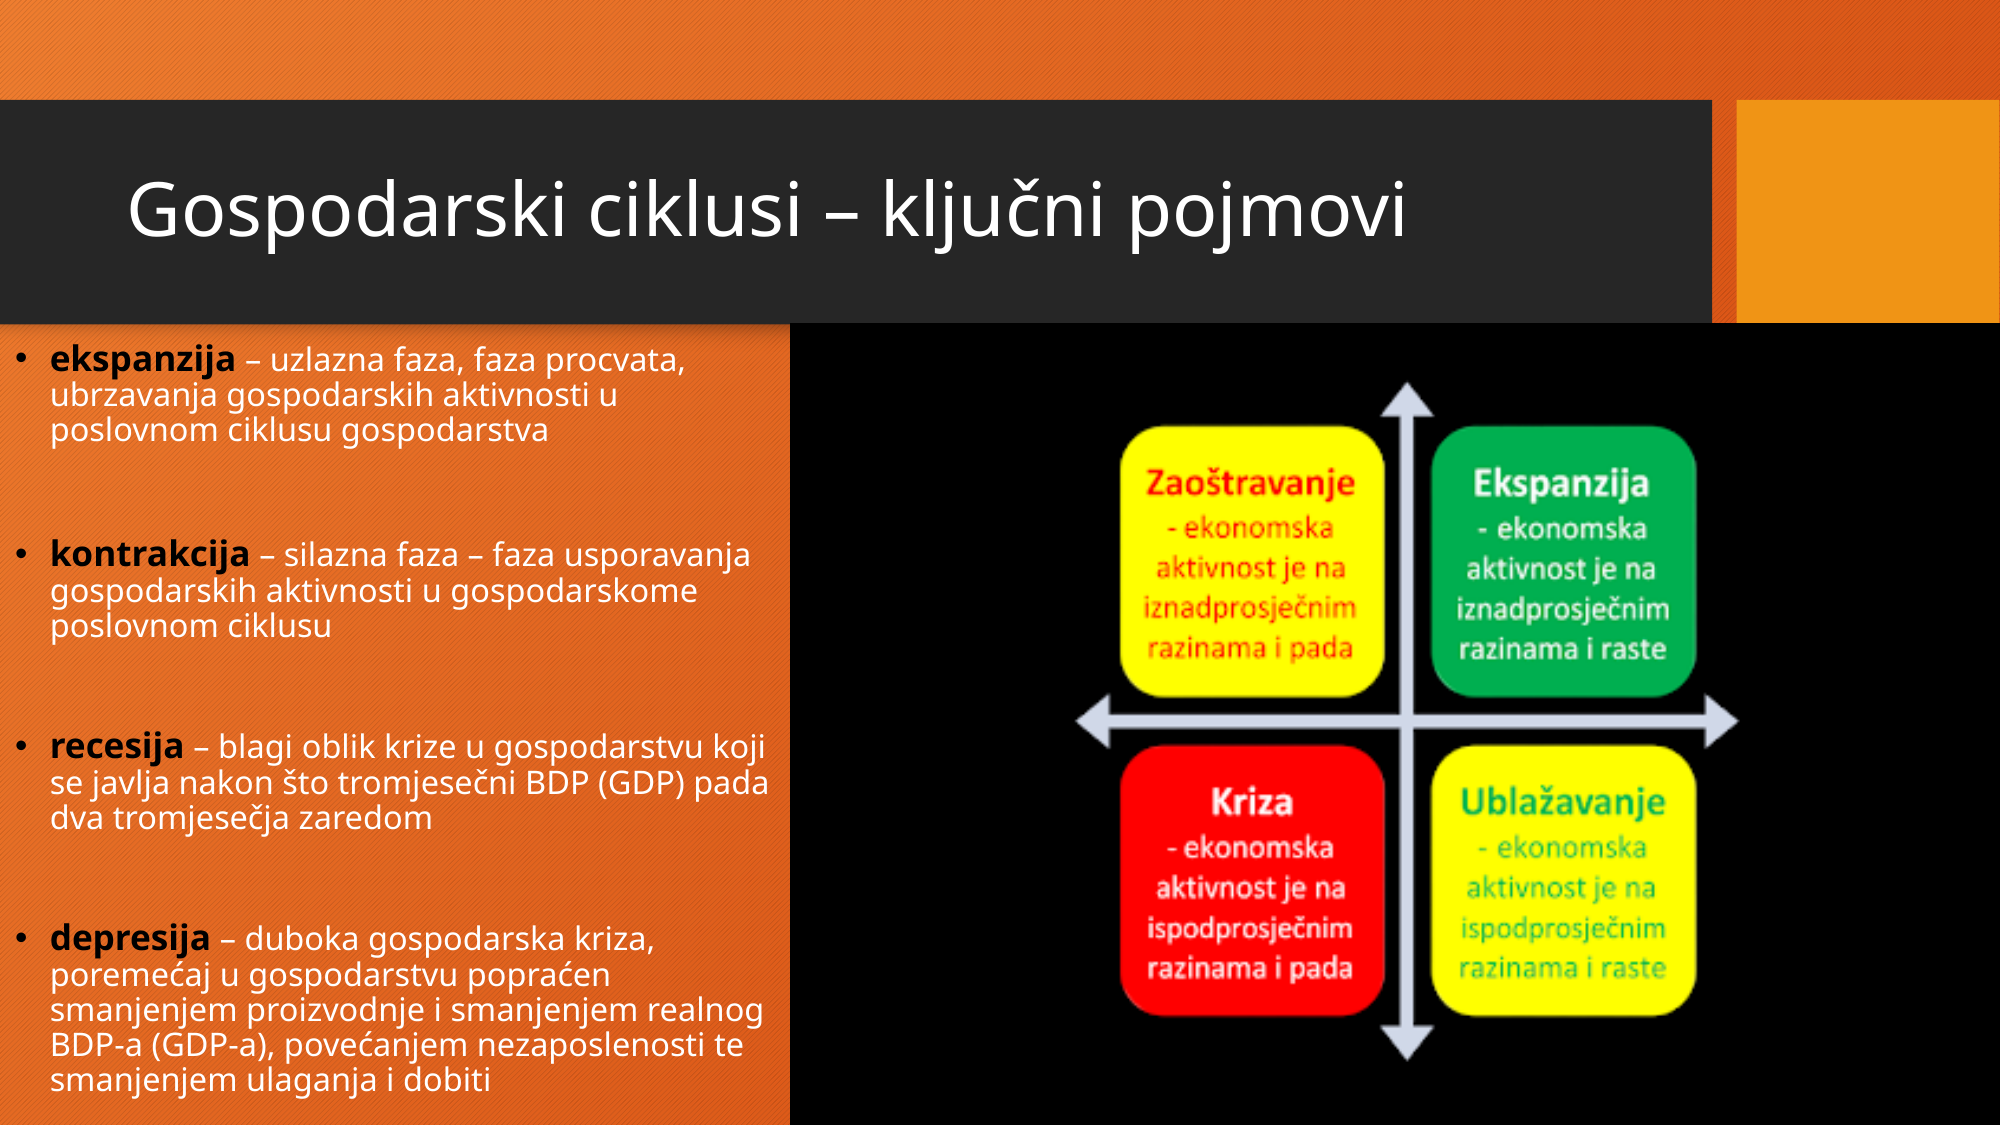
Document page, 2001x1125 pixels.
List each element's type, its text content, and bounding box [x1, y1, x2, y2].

list ekspanzija – uzlazna faza, faza procvata, ubrzavanja gospodarskih aktivnosti u poslovnom ciklusu gospodarstva kontrakcija – silazna faza – faza usporavanja gospodarskih aktivnosti u gospodarskome poslovnom ciklusu recesija – blagi oblik krize u gospodarstvu koji se javlja nakon što tromjesečni BDP (GDP) pada dva tromjesečja zaredom depresija – duboka gospodarska kriza, poremećaj u gospodarstvu popraćen smanjenjem proizvodnje i smanjenjem realnog BDP-a (GDP-a), povećanjem nezaposlenosti te smanjenjem ulaganja i dobiti [0, 333, 789, 1116]
picture [0, 323, 2000, 1125]
title Gospodarski ciklusi – ključni pojmovi [111, 123, 1689, 301]
